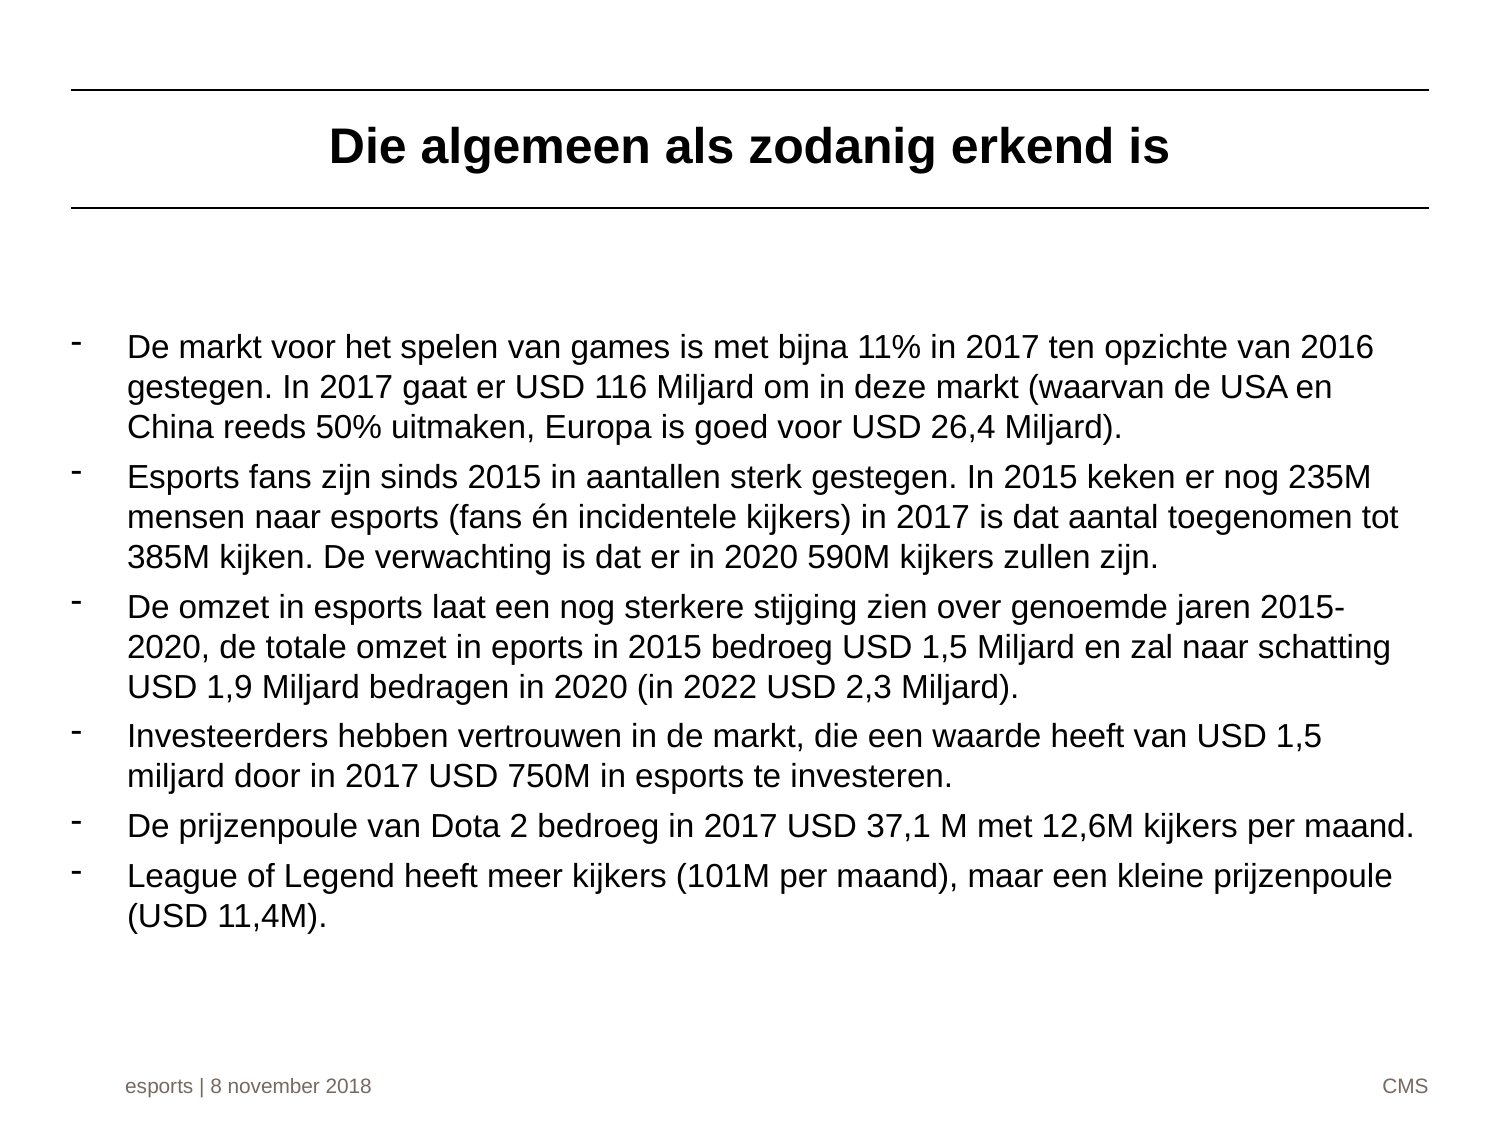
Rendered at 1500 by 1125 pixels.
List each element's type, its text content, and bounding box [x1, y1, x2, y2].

list Die algemeen als zodanig erkend is [70, 89, 1430, 209]
list De markt voor het spelen van games is met bijna 11% in 2017 ten opzichte van 2016 gestegen. In 2017 gaat er USD 116 Miljard om in deze markt (waarvan de USA en China reeds 50% uitmaken, Europa is goed voor USD 26,4 Miljard). Esports fans zijn sinds 2015 in aantallen sterk gestegen. In 2015 keken er nog 235M mensen naar esports (fans én incidentele kijkers) in 2017 is dat aantal toegenomen tot 385M kijken. De verwachting is dat er in 2020 590M kijkers zullen zijn. De omzet in esports laat een nog sterkere stijging zien over genoemde jaren 2015-2020, de totale omzet in eports in 2015 bedroeg USD 1,5 Miljard en zal naar schatting USD 1,9 Miljard bedragen in 2020 (in 2022 USD 2,3 Miljard). Investeerders hebben vertrouwen in de markt, die een waarde heeft van USD 1,5 miljard door in 2017 USD 750M in esports te investeren. De prijzenpoule van Dota 2 bedroeg in 2017 USD 37,1 M met 12,6M kijkers per maand. League of Legend heeft meer kijkers (101M per maand), maar een kleine prijzenpoule (USD 11,4M). [70, 275, 1430, 1024]
